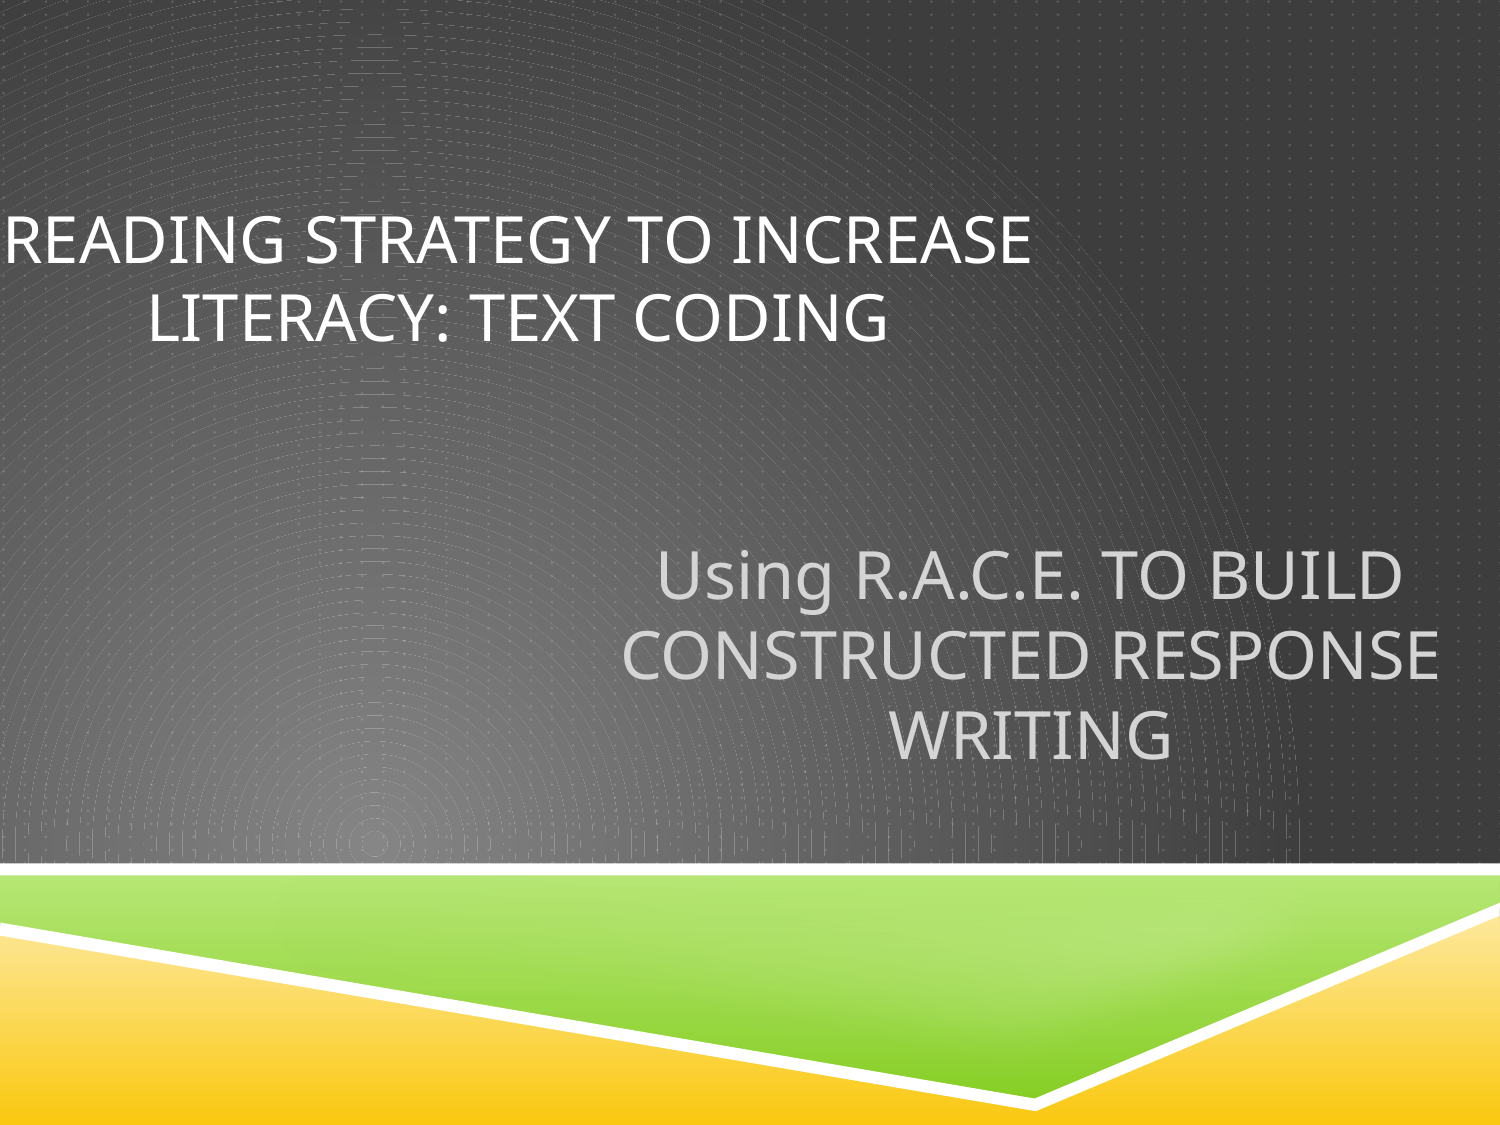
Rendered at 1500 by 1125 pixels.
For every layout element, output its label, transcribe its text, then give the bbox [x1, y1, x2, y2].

subtitle Using R.A.C.E. TO BUILD CONSTRUCTED RESPONSE WRITING [562, 525, 1500, 825]
title Reading strategy to increase Literacy: Text Coding [0, 112, 1038, 363]
